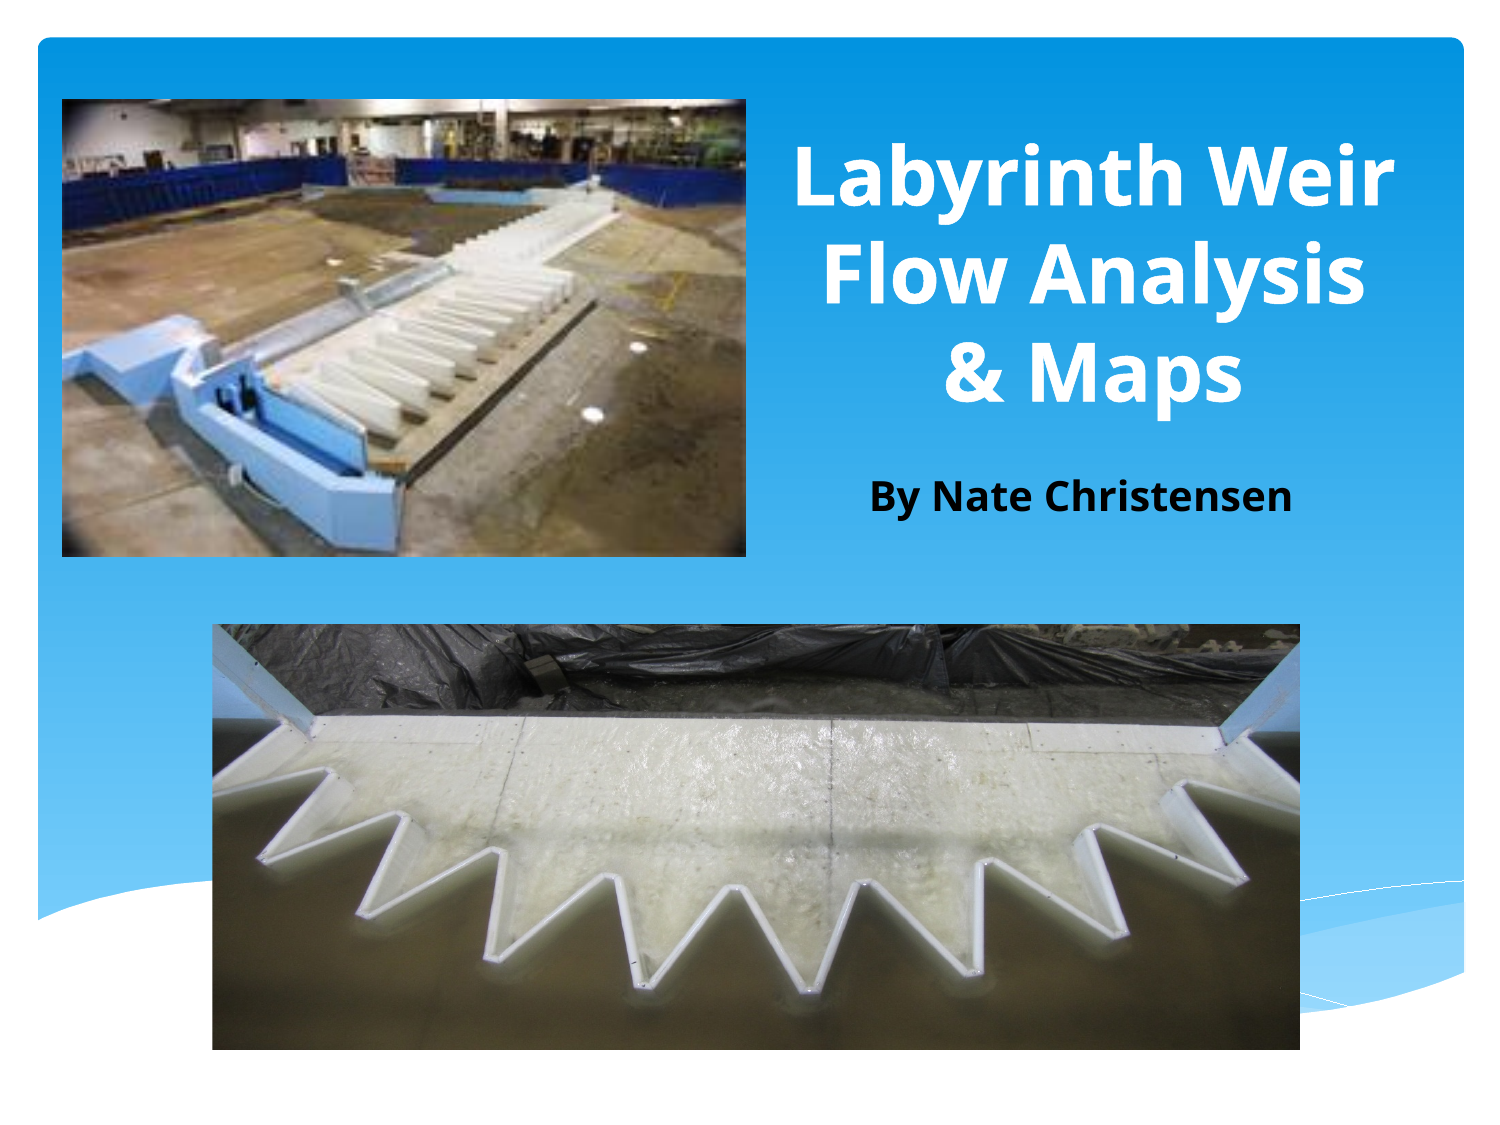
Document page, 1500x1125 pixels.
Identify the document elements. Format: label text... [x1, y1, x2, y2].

title Labyrinth Weir Flow Analysis & Maps [774, 112, 1413, 425]
picture [212, 624, 1301, 1051]
subtitle By Nate Christensen [812, 462, 1350, 538]
picture [62, 100, 746, 557]
